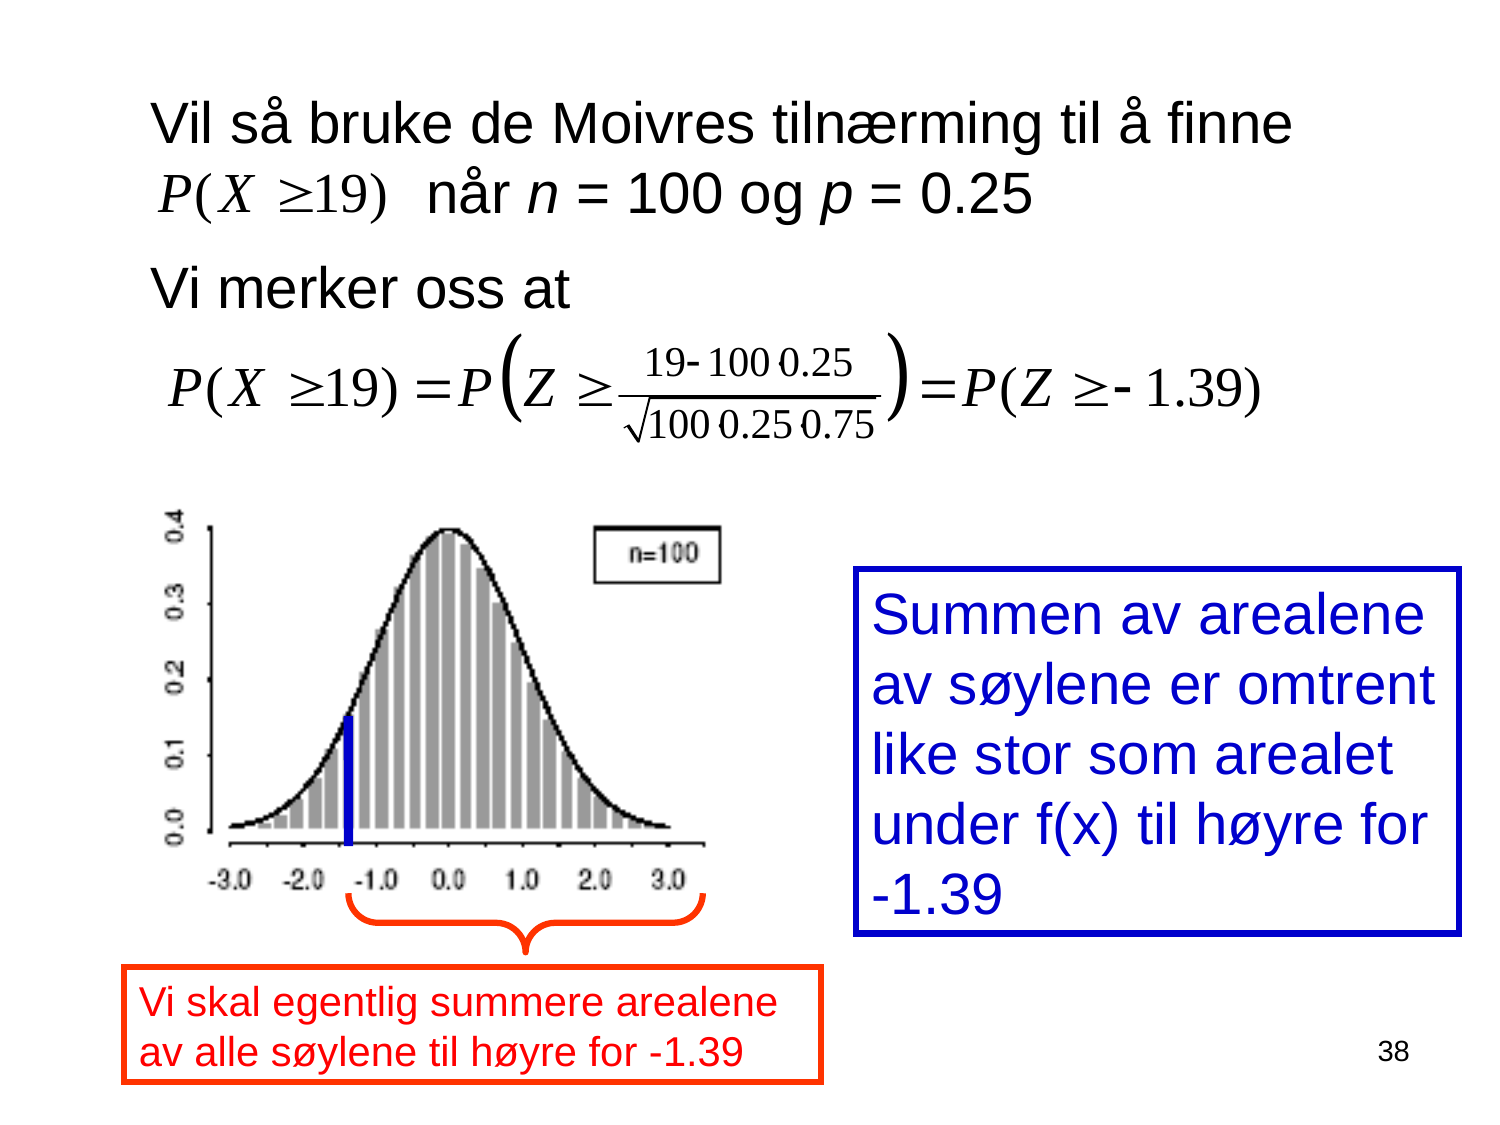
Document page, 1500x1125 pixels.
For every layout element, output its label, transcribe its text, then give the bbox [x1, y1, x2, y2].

text_box Vi skal egentlig summere arealene av alle søylene til høyre for -1.39 [123, 967, 821, 1082]
slide_number 38 [1074, 1024, 1426, 1103]
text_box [158, 326, 1273, 459]
text_box Vi merker oss at [135, 243, 1376, 327]
text_box [518, 933, 533, 953]
picture [123, 443, 794, 926]
text_box Summen av arealene av søylene er omtrent like stor som arealet under f(x) til høyre for -1.39 [856, 568, 1459, 934]
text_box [147, 160, 398, 237]
text_box Vil så bruke de Moivres tilnærming til å finne når n = 100 og p = 0.25 [135, 66, 1376, 243]
